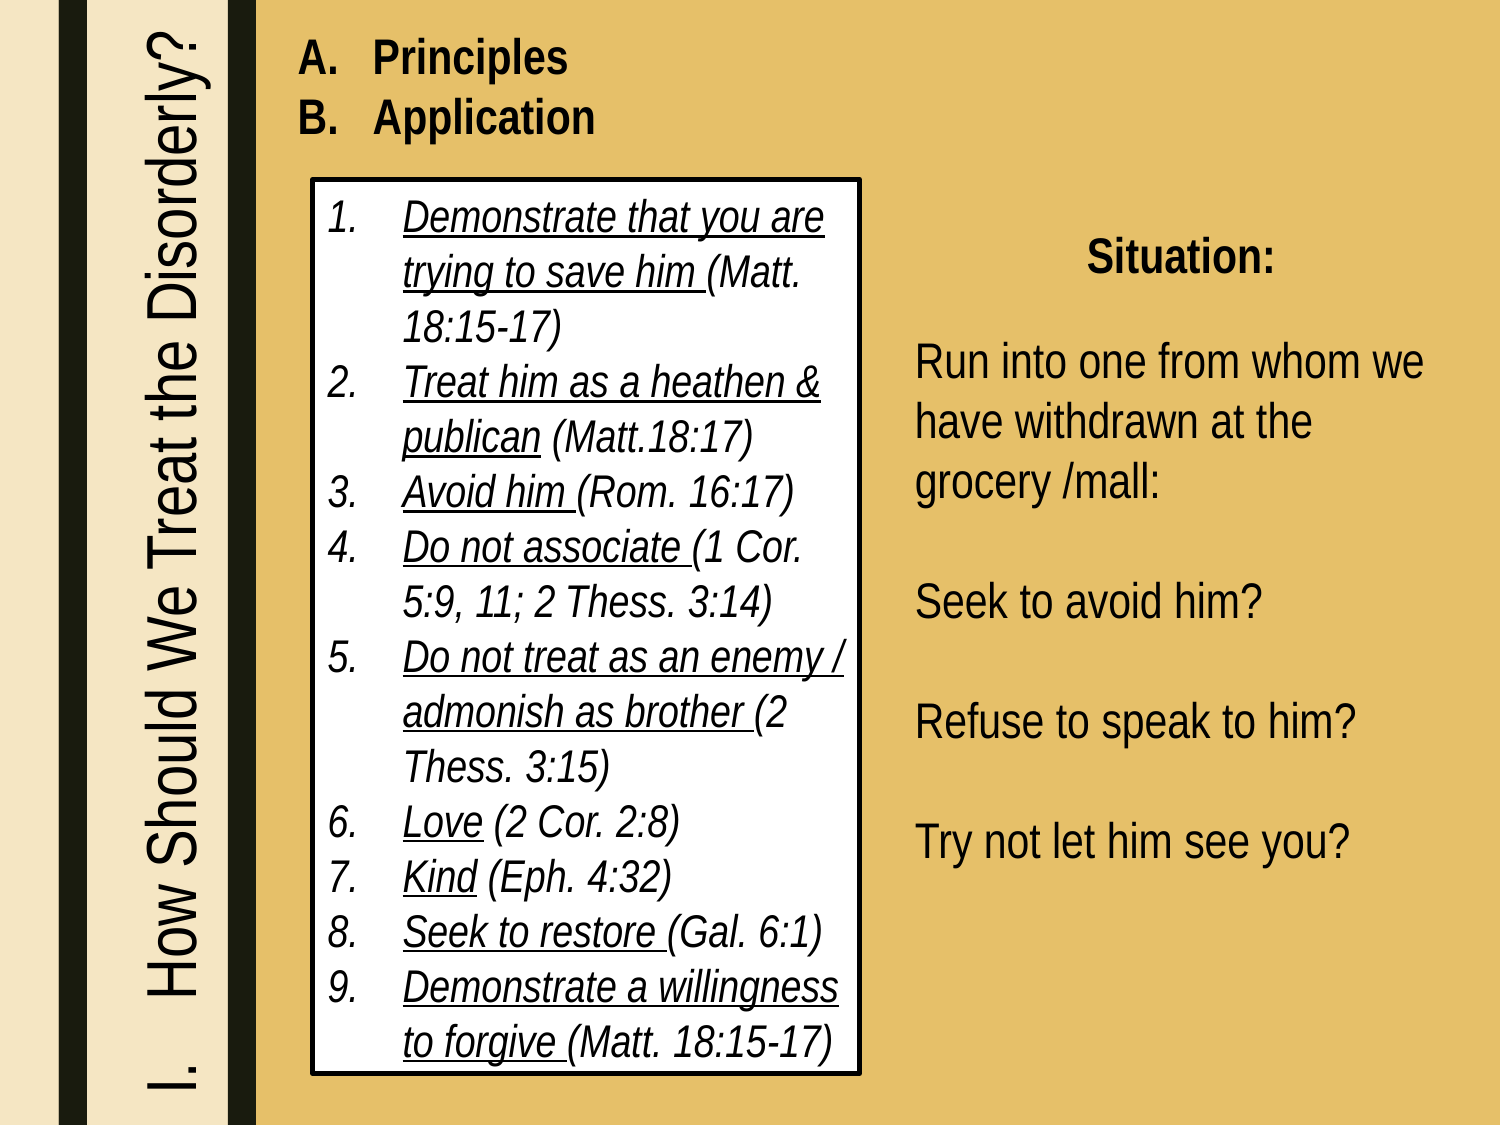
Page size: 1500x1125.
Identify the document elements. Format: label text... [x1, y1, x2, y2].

text_box How Should We Treat the Disorderly? [76, 0, 219, 1125]
text_box Situation: Run into one from whom we have withdrawn at the grocery /mall: Seek to avoid him? Refuse to speak to him? Try not let him see you? [899, 215, 1464, 876]
text_box Principles Application [282, 16, 1437, 152]
text_box Demonstrate that you are trying to save him (Matt. 18:15-17) Treat him as a heathen & publican (Matt.18:17) Avoid him (Rom. 16:17) Do not associate (1 Cor. 5:9, 11; 2 Thess. 3:14) Do not treat as an enemy / admonish as brother (2 Thess. 3:15) Love (2 Cor. 2:8) Kind (Eph. 4:32) Seek to restore (Gal. 6:1) Demonstrate a willingness to forgive (Matt. 18:15-17) [312, 179, 860, 1074]
